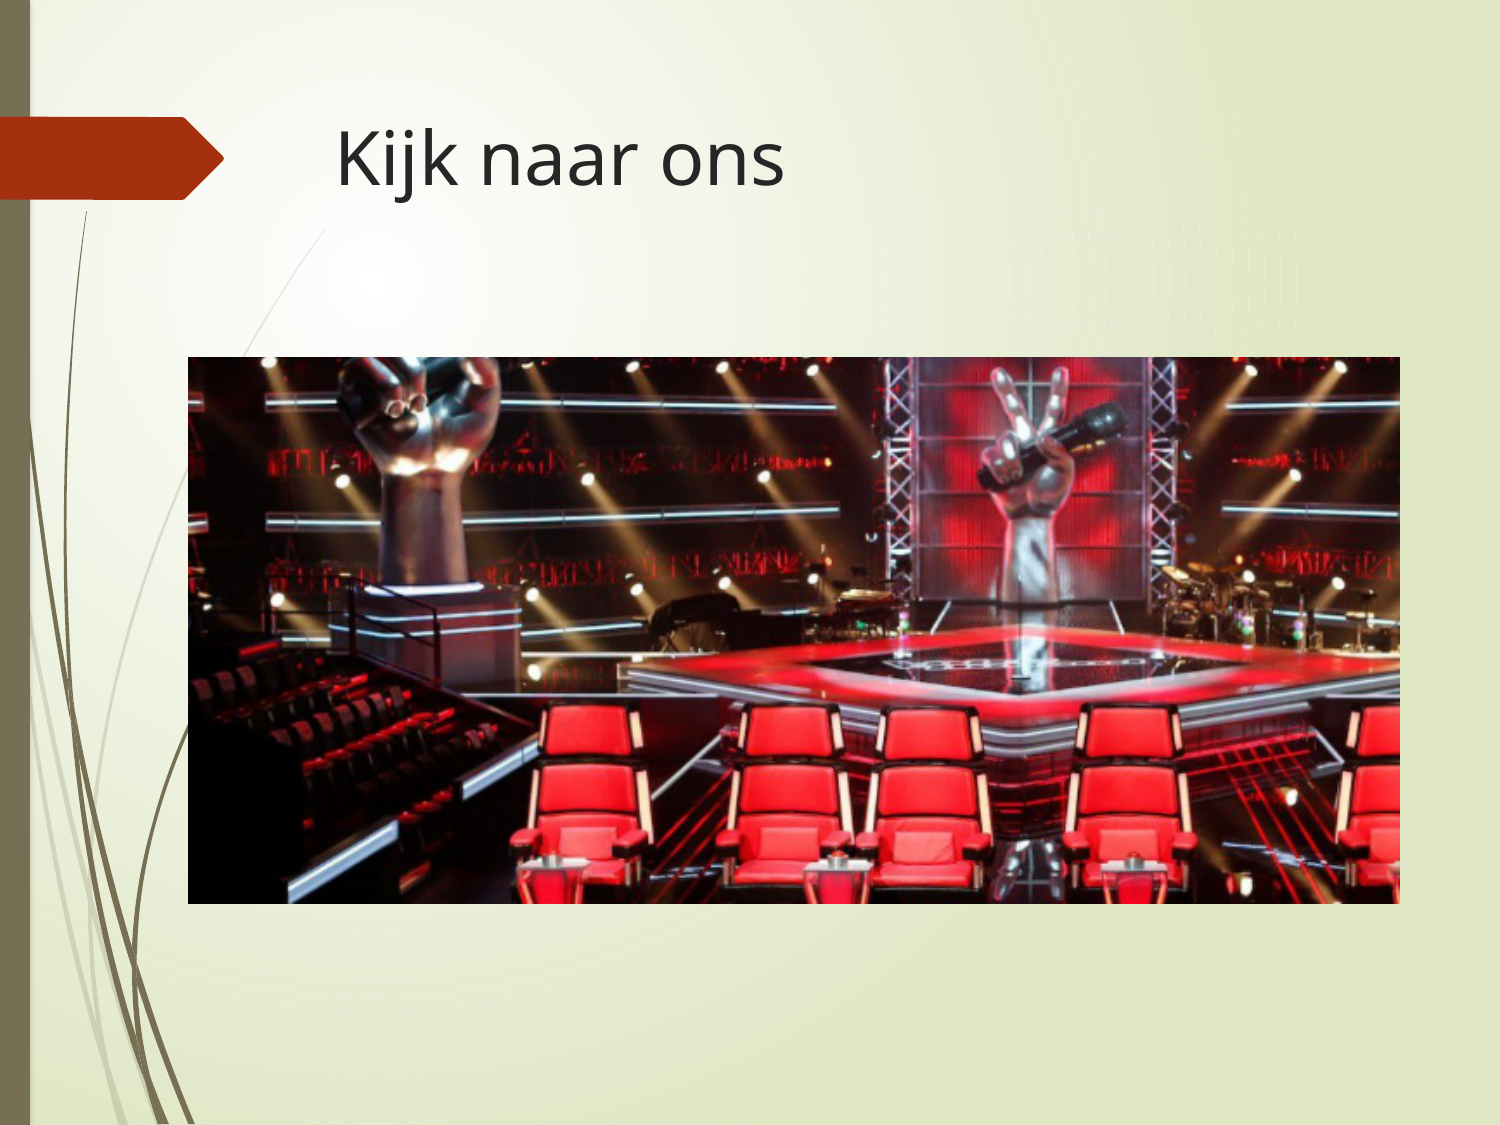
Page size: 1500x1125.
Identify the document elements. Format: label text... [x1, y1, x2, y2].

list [188, 357, 1401, 904]
title Kijk naar ons [319, 102, 1400, 313]
